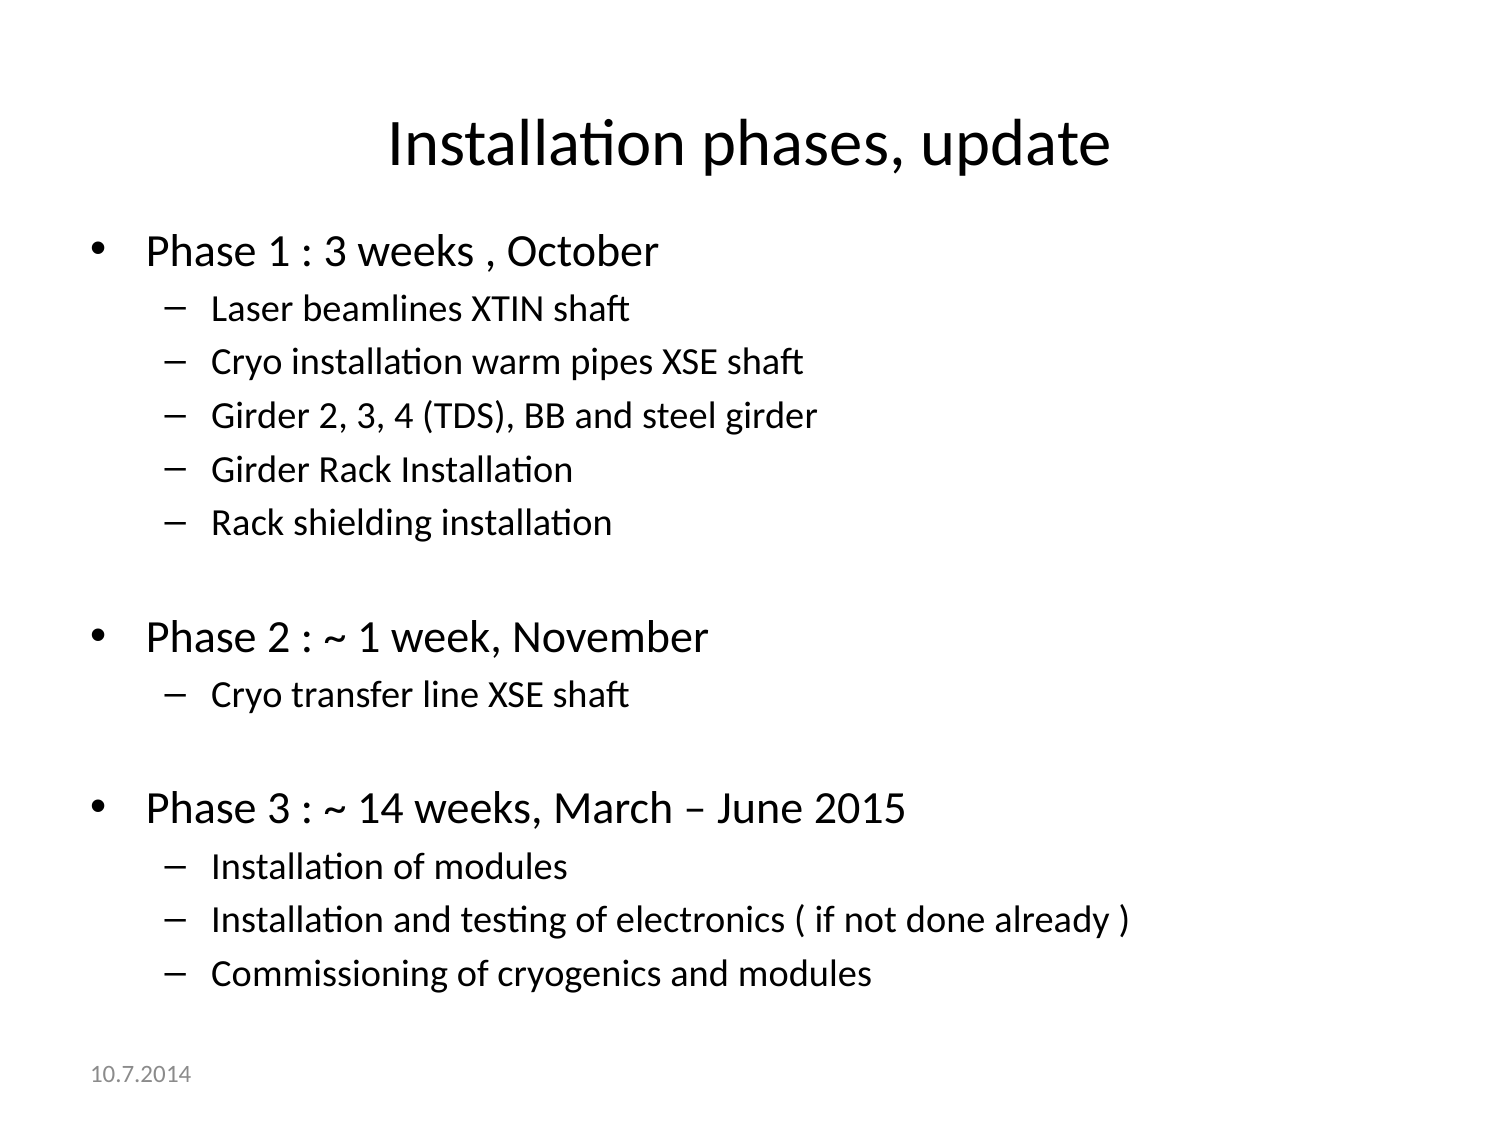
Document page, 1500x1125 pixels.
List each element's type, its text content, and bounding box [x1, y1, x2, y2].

title Installation phases, update [75, 45, 1425, 212]
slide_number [75, 1042, 425, 1103]
list Phase 1 : 3 weeks , October Laser beamlines XTIN shaft Cryo installation warm pipes XSE shaft Girder 2, 3, 4 (TDS), BB and steel girder Girder Rack Installation Rack shielding installation Phase 2 : ~ 1 week, November Cryo transfer line XSE shaft Phase 3 : ~ 14 weeks, March – June 2015 Installation of modules Installation and testing of electronics ( if not done already ) Commissioning of cryogenics and modules [75, 212, 1425, 1005]
